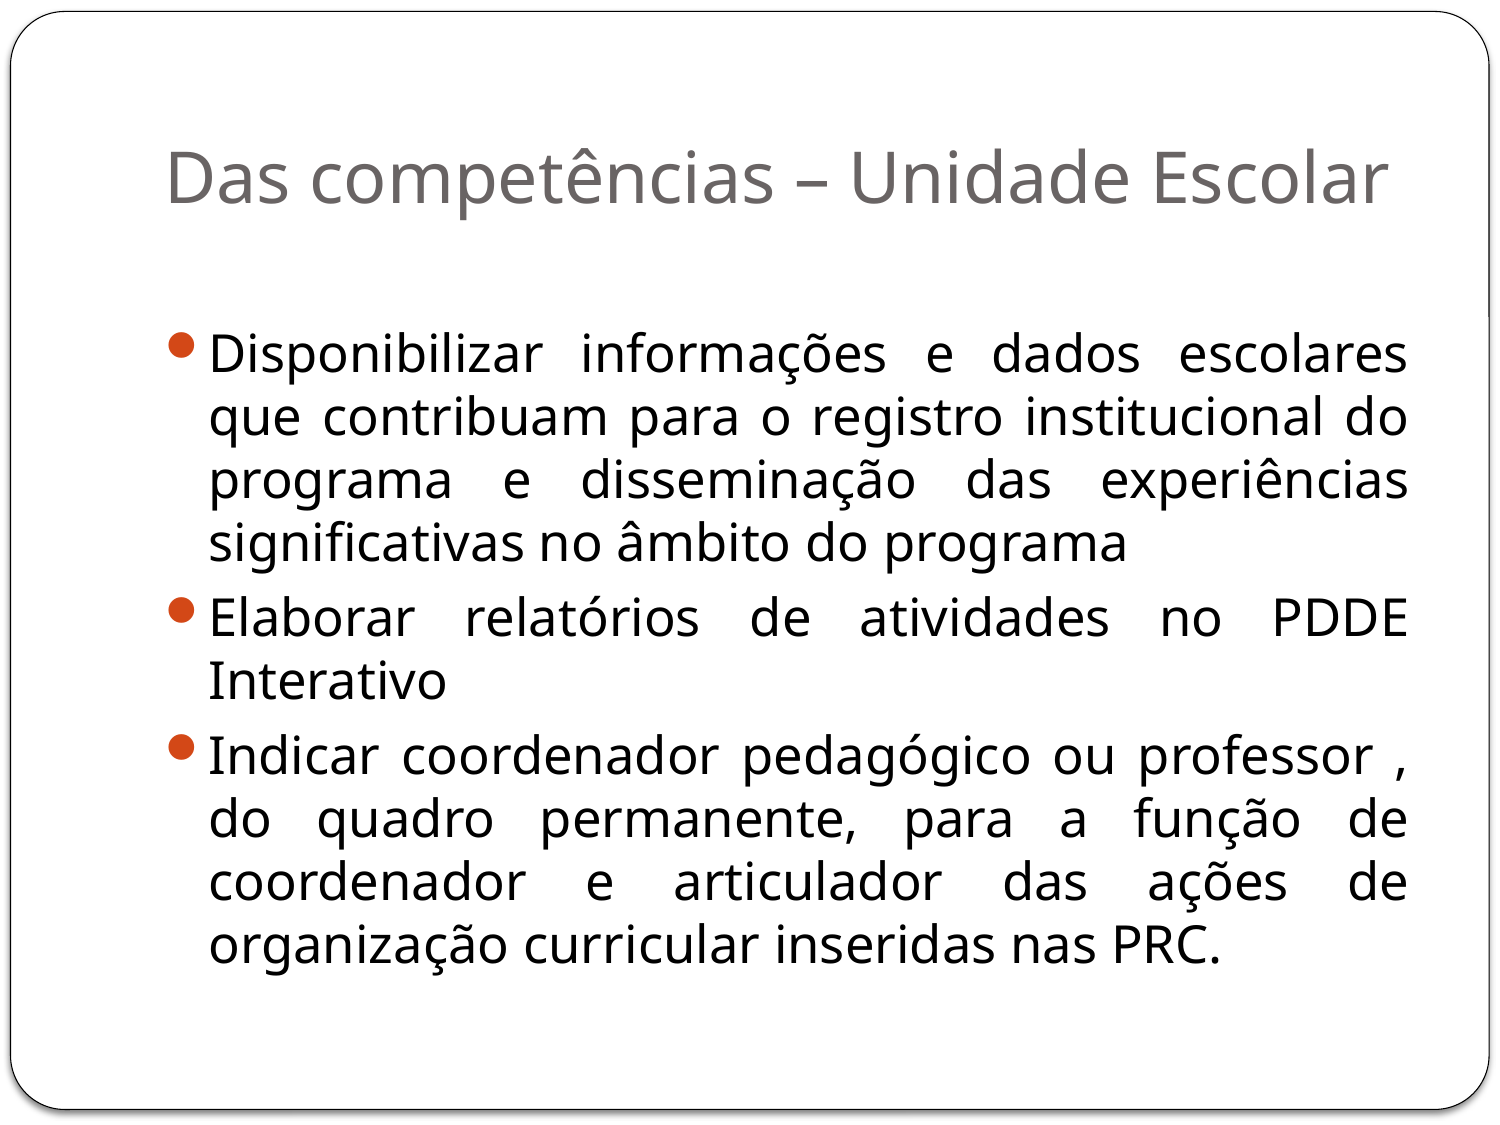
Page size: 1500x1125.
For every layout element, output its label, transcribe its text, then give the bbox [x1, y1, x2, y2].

list Disponibilizar informações e dados escolares que contribuam para o registro institucional do programa e disseminação das experiências significativas no âmbito do programa Elaborar relatórios de atividades no PDDE Interativo Indicar coordenador pedagógico ou professor , do quadro permanente, para a função de coordenador e articulador das ações de organização curricular inseridas nas PRC. [150, 237, 1425, 988]
title Das competências – Unidade Escolar [150, 45, 1425, 233]
